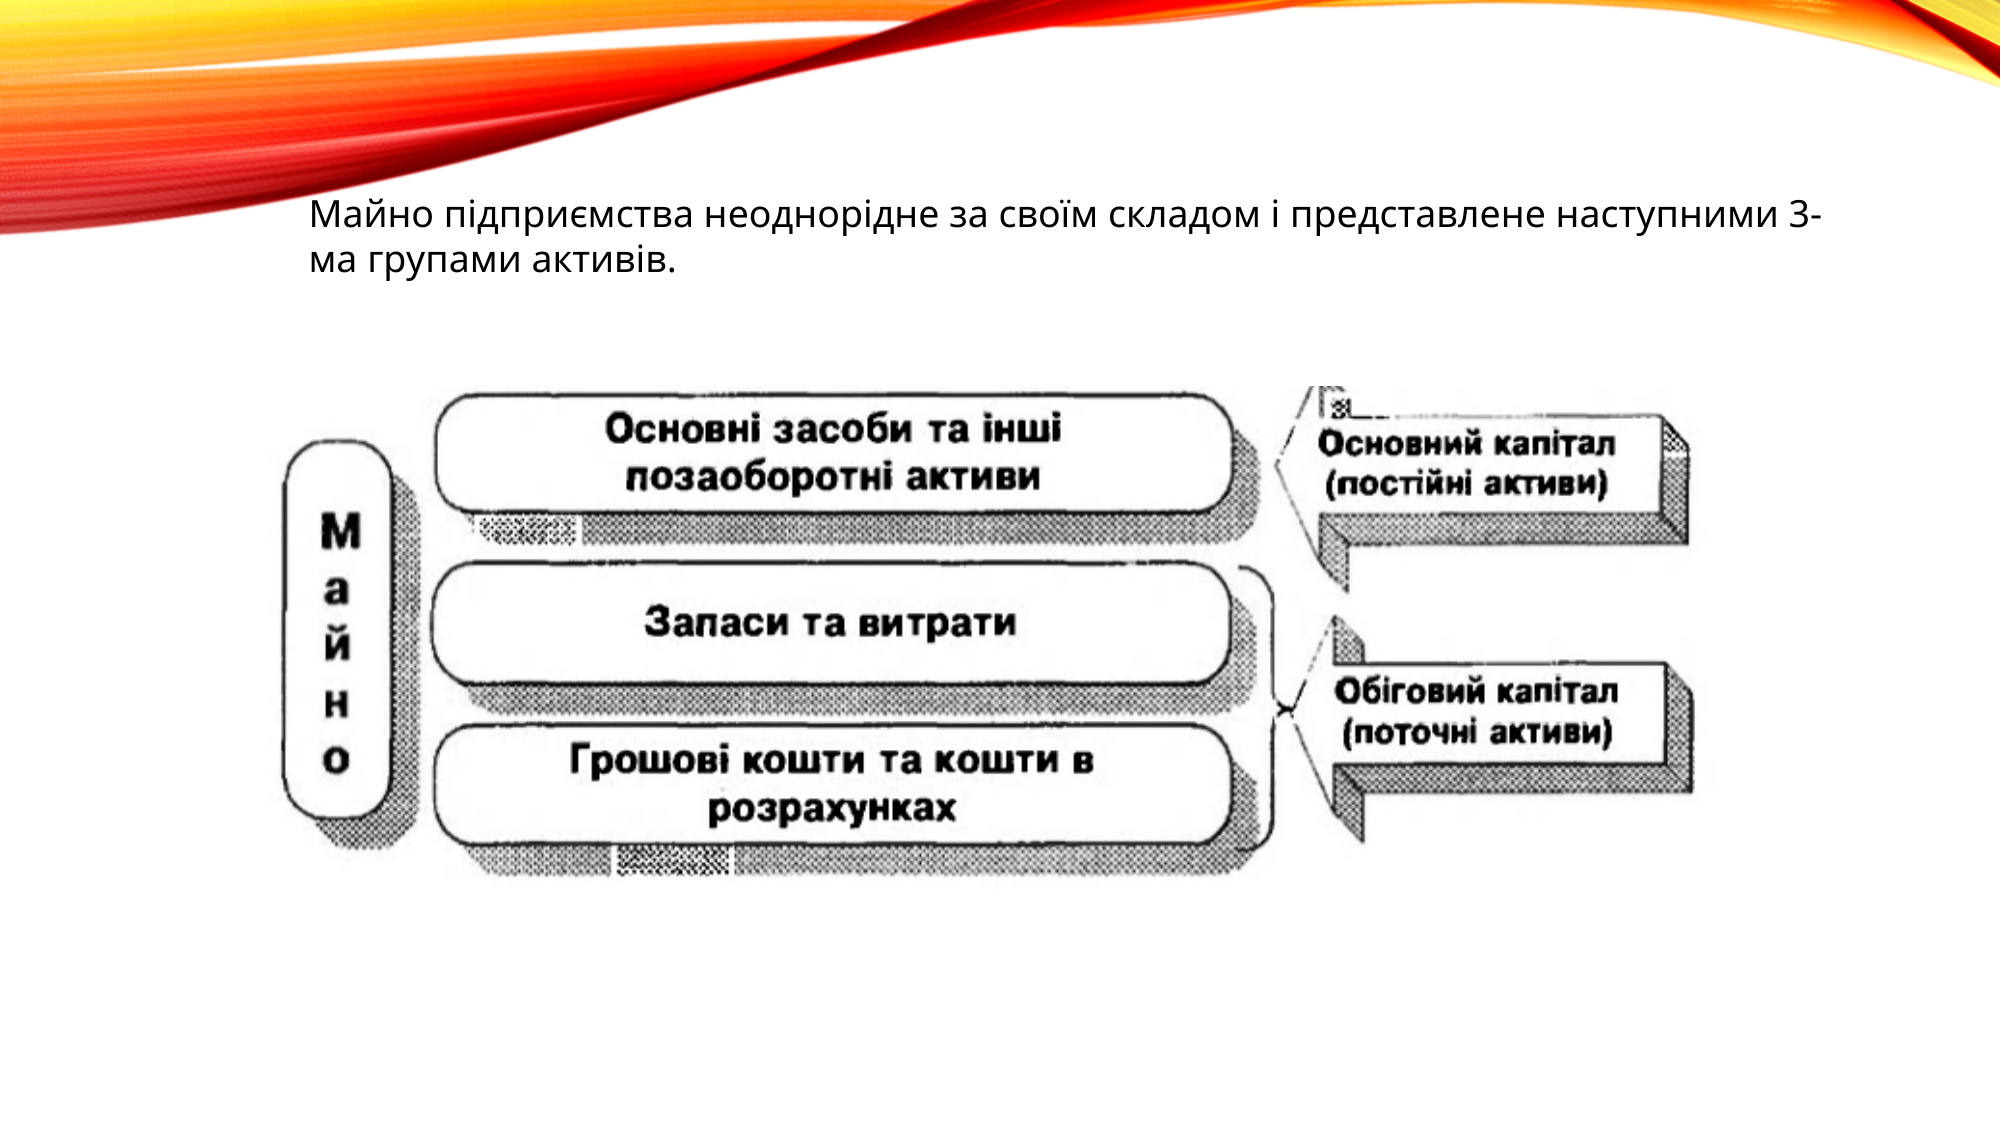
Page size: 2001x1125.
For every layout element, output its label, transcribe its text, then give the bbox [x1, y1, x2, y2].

text_box Майно підприємства неоднорідне за своїм складом і представлене наступними 3-ма групами активів. [293, 182, 1865, 287]
picture [0, 0, 2000, 237]
picture [170, 386, 1724, 890]
